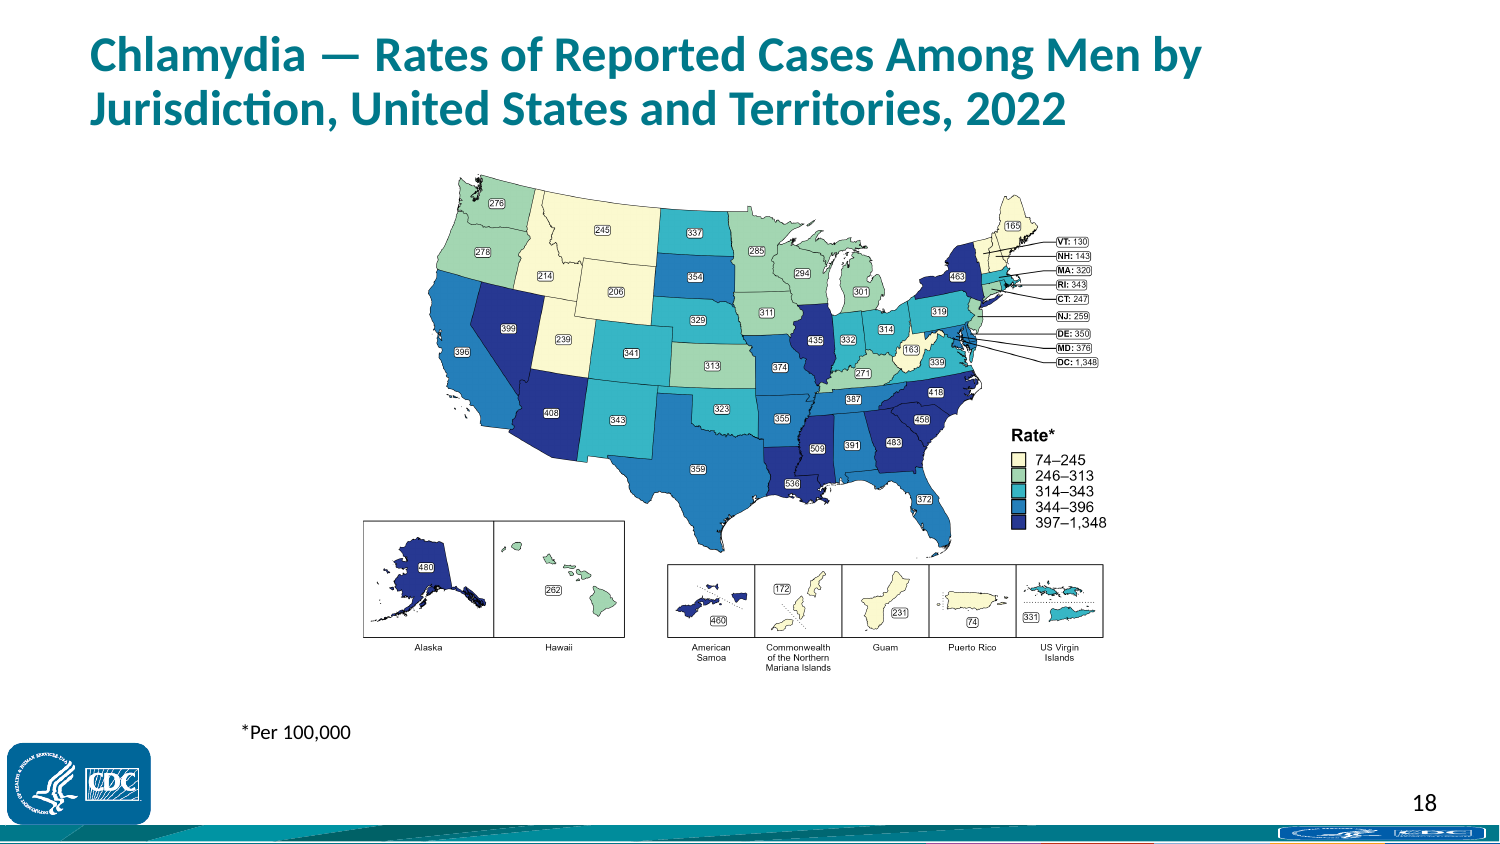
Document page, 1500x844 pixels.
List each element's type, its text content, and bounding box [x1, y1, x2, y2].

title Chlamydia — Rates of Reported Cases Among Men by Jurisdiction, United States and Territories, 2022 [75, 19, 1425, 144]
picture [258, 166, 1242, 694]
list *Per 100,000 [225, 714, 1275, 820]
picture [5, 741, 152, 826]
